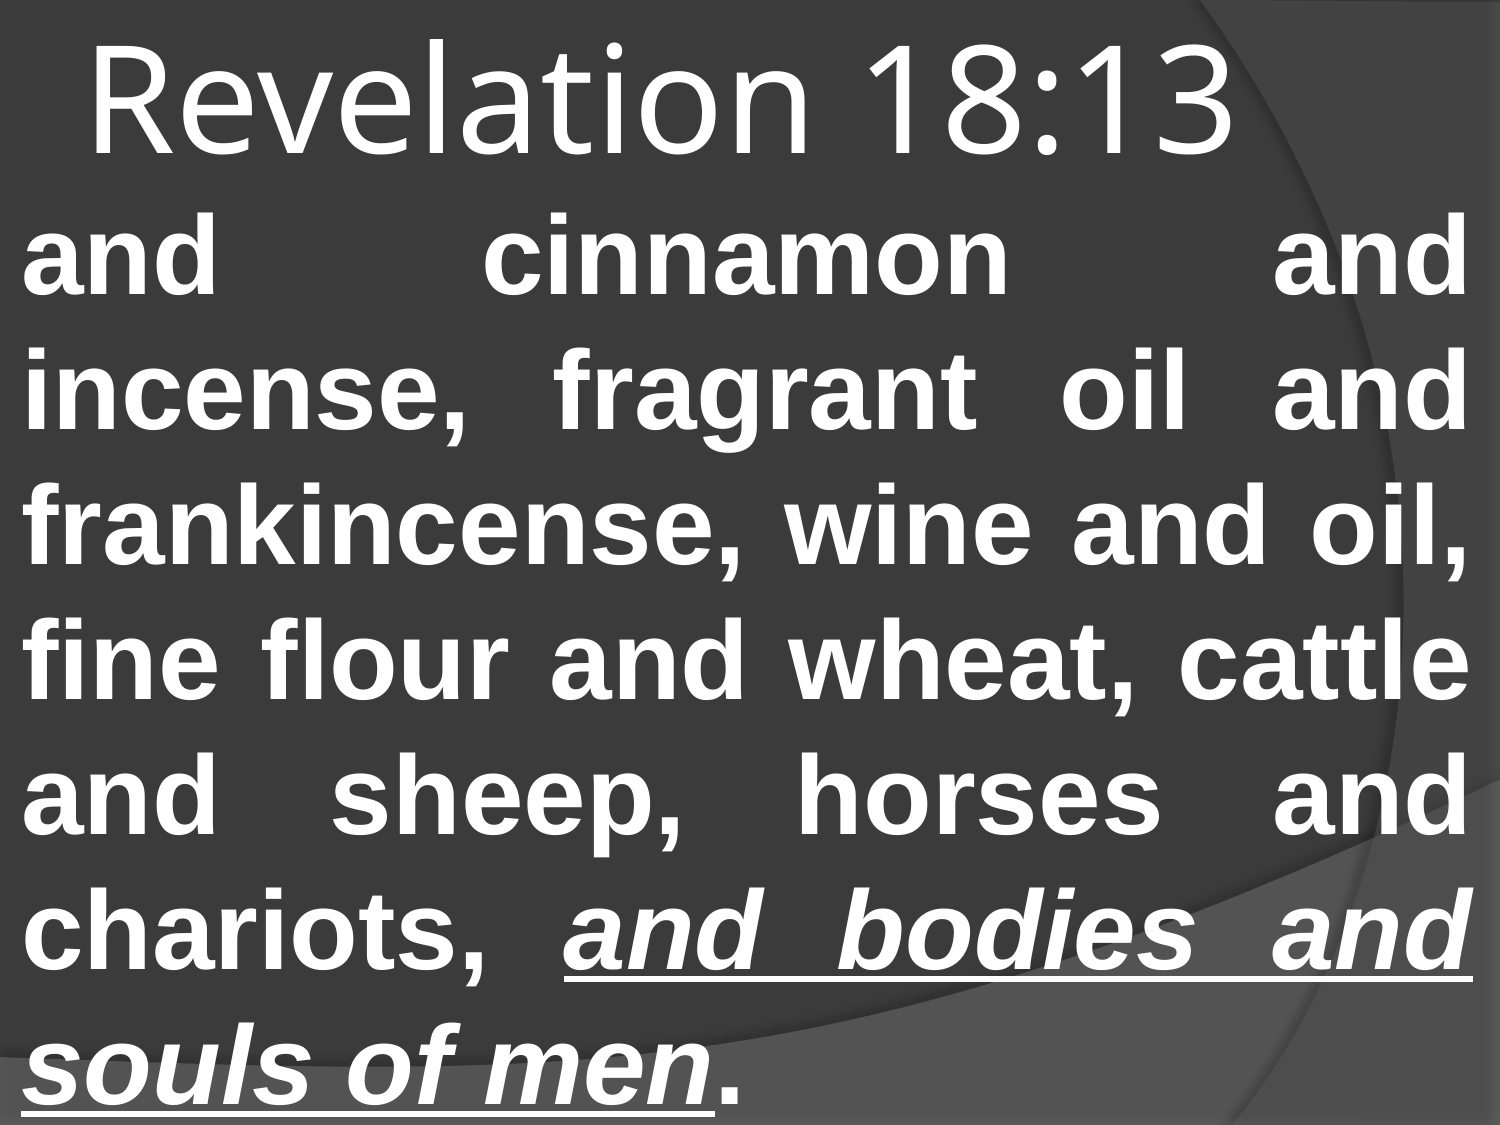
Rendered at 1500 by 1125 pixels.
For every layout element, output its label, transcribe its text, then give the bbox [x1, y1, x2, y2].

list and cinnamon and incense, fragrant oil and frankincense, wine and oil, fine flour and wheat, cattle and sheep, horses and chariots, and bodies and souls of men. [0, 174, 1488, 1125]
title Revelation 18:13 [75, 0, 1300, 174]
